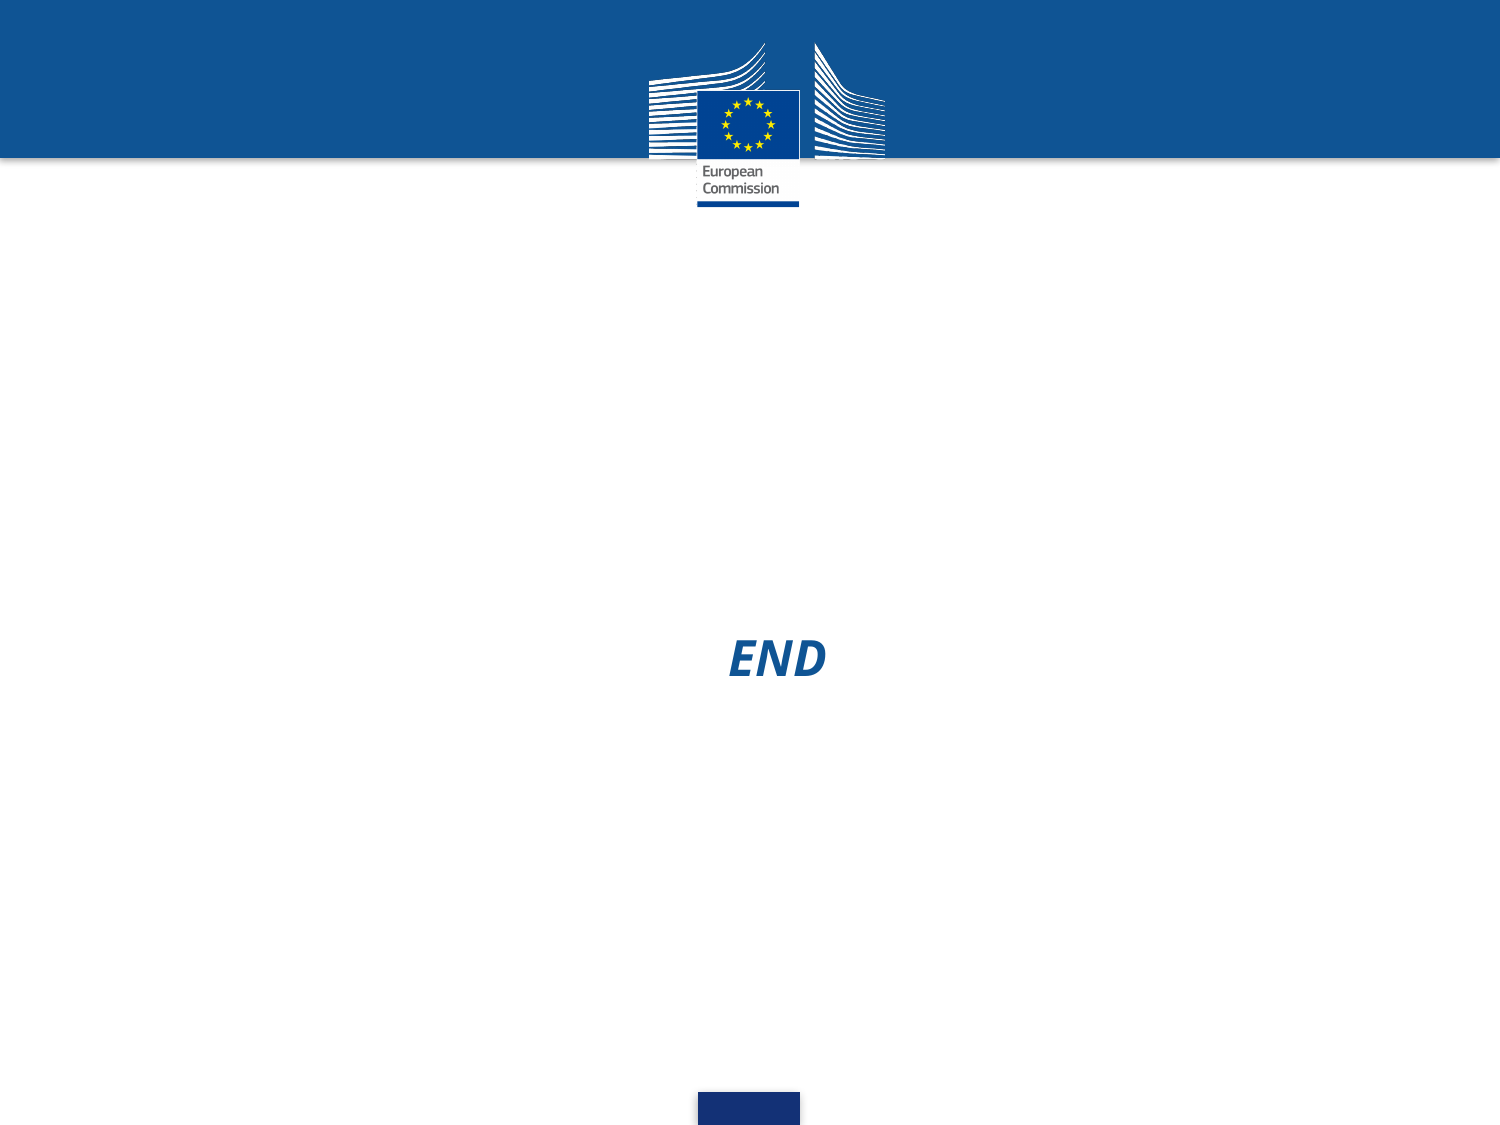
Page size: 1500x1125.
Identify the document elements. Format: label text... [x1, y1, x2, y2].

picture [649, 42, 885, 208]
list END [75, 408, 1425, 988]
